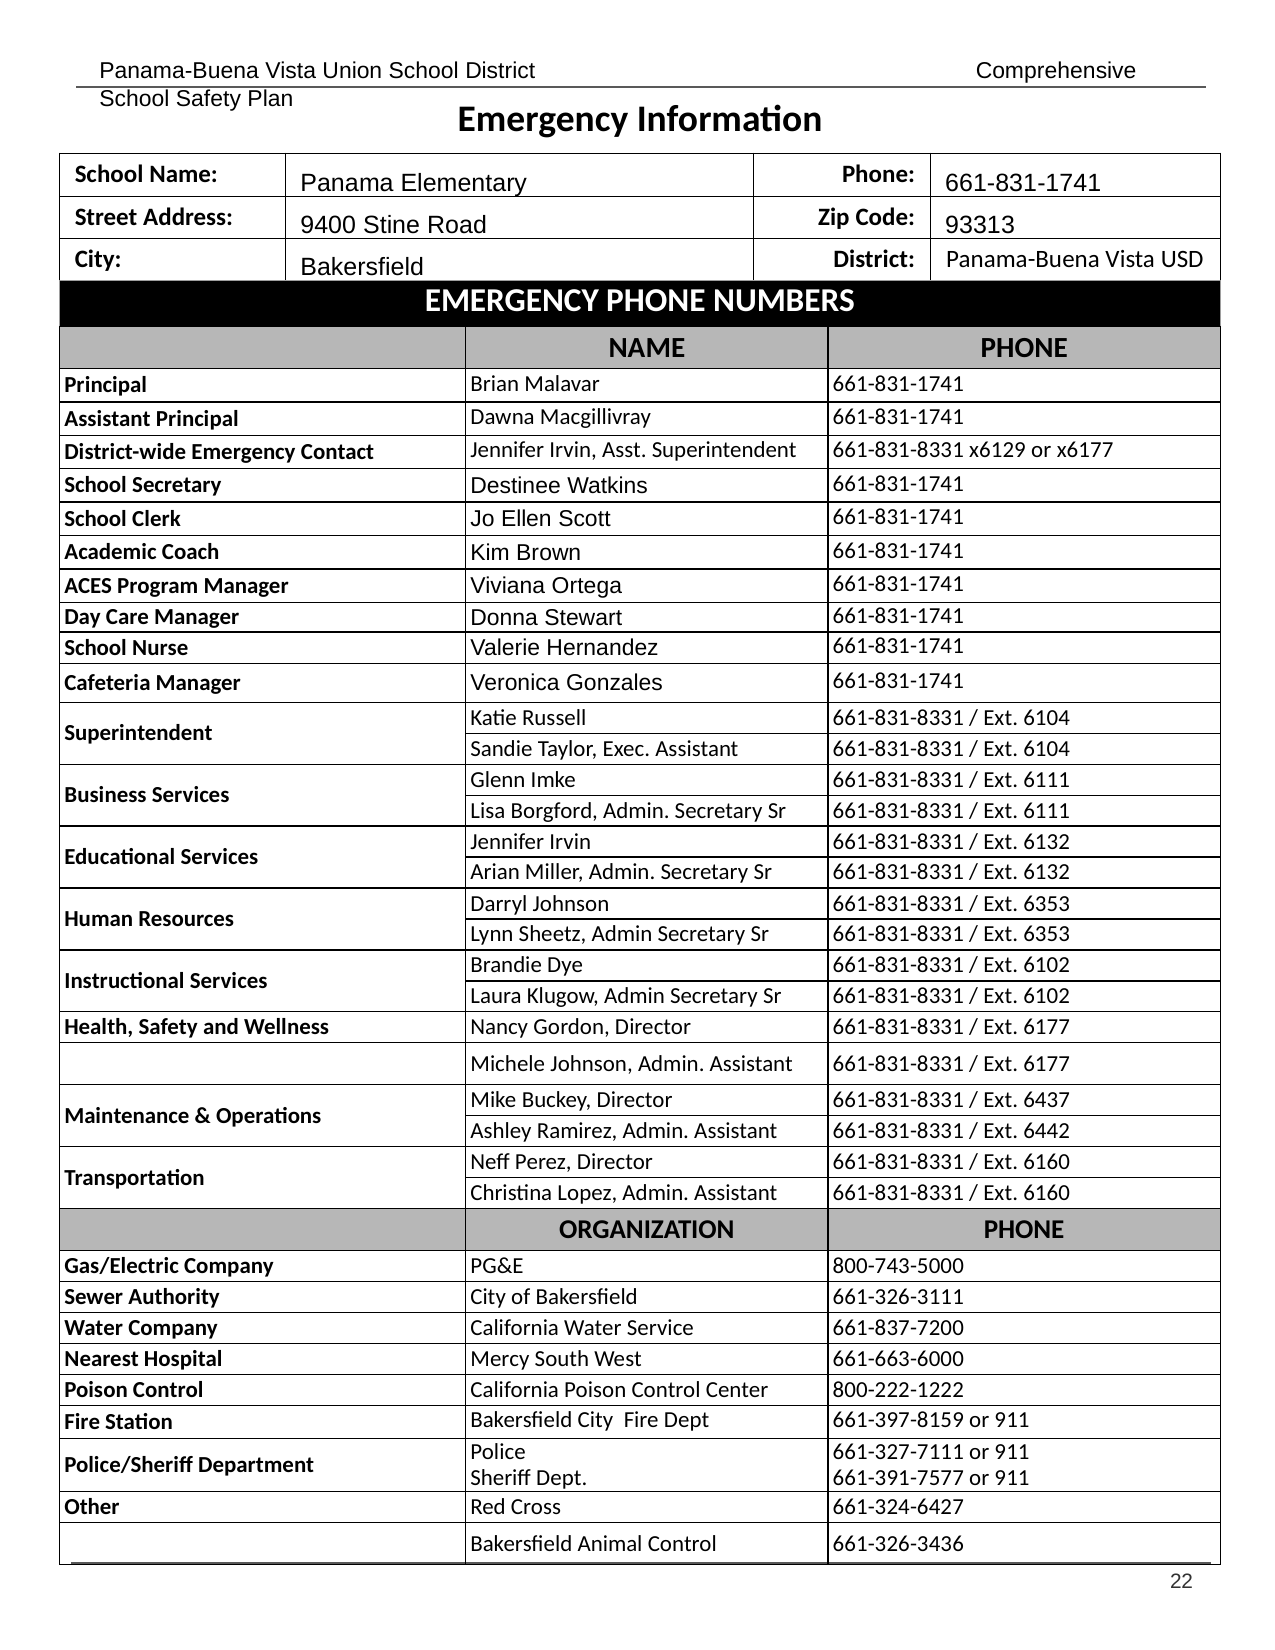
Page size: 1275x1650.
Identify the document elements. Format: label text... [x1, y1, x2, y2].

table_cell 661-327-7111 or 911 661-391-7577 or 911 [829, 1439, 1220, 1491]
table_cell ACES Program Manager [60, 570, 465, 602]
table_cell Christina Lopez, Admin. Assistant [466, 1178, 827, 1208]
table_cell Mercy South West [466, 1344, 827, 1374]
table_cell California Water Service [466, 1313, 827, 1343]
table_cell Neff Perez, Director [466, 1147, 827, 1177]
table_cell Glenn Imke [466, 765, 827, 795]
table_cell Cafeteria Manager [60, 664, 465, 702]
table_cell 661-831-8331 / Ext. 6132 [829, 827, 1220, 856]
table_cell Instructional Services [60, 951, 465, 1011]
table_header Panama Elementary [286, 154, 753, 196]
table_cell Veronica Gonzales [466, 664, 827, 702]
table_cell 661-831-8331 / Ext. 6132 [829, 858, 1220, 887]
table_cell Brian Malavar [466, 369, 827, 401]
table_cell 661-831-1741 [829, 536, 1220, 568]
table_header PHONE [829, 327, 1220, 368]
table_cell Superintendent [60, 703, 465, 764]
table_cell Transportation [60, 1147, 465, 1208]
table_cell 661-831-8331 / Ext. 6177 [829, 1012, 1220, 1042]
table_cell Laura Klugow, Admin Secretary Sr [466, 982, 827, 1011]
table_cell 800-743-5000 [829, 1251, 1220, 1281]
table_header 661-831-1741 [931, 154, 1220, 196]
table_cell Poison Control [60, 1375, 465, 1405]
table_cell Dawna Macgillivray [466, 403, 827, 435]
table_header EMERGENCY PHONE NUMBERS [60, 281, 1220, 326]
table_cell 800-222-1222 [829, 1375, 1220, 1405]
table_cell School Secretary [60, 469, 465, 501]
table_cell Michele Johnson, Admin. Assistant [466, 1043, 827, 1084]
table_cell Arian Miller, Admin. Secretary Sr [466, 858, 827, 887]
table_cell 661-837-7200 [829, 1313, 1220, 1343]
table_cell District-wide Emergency Contact [60, 436, 465, 468]
table_cell Police/Sheriff Department [60, 1439, 465, 1491]
table_cell Katie Russell [466, 703, 827, 733]
table_cell 661-831-1741 [829, 664, 1220, 702]
table_cell Human Resources [60, 889, 465, 949]
table_cell Street Address: [60, 197, 285, 238]
table_cell Viviana Ortega [466, 570, 827, 602]
table_cell 661-831-8331 / Ext. 6104 [829, 703, 1220, 733]
table_cell 93313 [931, 197, 1220, 238]
table_cell 661-831-1741 [829, 403, 1220, 435]
table_cell [60, 1043, 465, 1084]
table_cell 661-831-1741 [829, 633, 1220, 663]
table_cell 661-831-1741 [829, 369, 1220, 401]
table_cell Bakersfield City Fire Dept [466, 1406, 827, 1438]
table_cell Lisa Borgford, Admin. Secretary Sr [466, 796, 827, 825]
table_cell 661-831-1741 [829, 469, 1220, 501]
table_cell City: [60, 239, 285, 280]
table_cell Panama-Buena Vista USD [931, 239, 1220, 280]
table_cell California Poison Control Center [466, 1375, 827, 1405]
table_cell Brandie Dye [466, 951, 827, 980]
table_cell ORGANIZATION [466, 1209, 827, 1250]
table_cell Health, Safety and Wellness [60, 1012, 465, 1042]
table_cell 661-831-8331 / Ext. 6437 [829, 1085, 1220, 1115]
table_cell [60, 1209, 465, 1250]
table_cell PG&E [466, 1251, 827, 1281]
table_cell 661-831-8331 x6129 or x6177 [829, 436, 1220, 468]
table_cell 9400 Stine Road [286, 197, 753, 238]
table_cell Day Care Manager [60, 603, 465, 631]
table_cell Zip Code: [754, 197, 930, 238]
table_cell 661-326-3436 [829, 1523, 1220, 1564]
table_cell Nearest Hospital [60, 1344, 465, 1374]
table_cell Assistant Principal [60, 403, 465, 435]
table_header School Name: [60, 154, 285, 196]
table_cell Ashley Ramirez, Admin. Assistant [466, 1116, 827, 1146]
table_cell Educational Services [60, 827, 465, 887]
table_cell Red Cross [466, 1492, 827, 1522]
table_cell City of Bakersfield [466, 1282, 827, 1312]
table_cell District: [754, 239, 930, 280]
table_cell 661-831-8331 / Ext. 6102 [829, 982, 1220, 1011]
table_header Phone: [754, 154, 930, 196]
table_cell Sewer Authority [60, 1282, 465, 1312]
table_cell Bakersfield [286, 239, 753, 280]
table_cell Fire Station [60, 1406, 465, 1438]
table_header NAME [466, 327, 827, 368]
table_cell Lynn Sheetz, Admin Secretary Sr [466, 920, 827, 949]
table_cell 661-831-8331 / Ext. 6353 [829, 889, 1220, 918]
table_cell Academic Coach [60, 536, 465, 568]
table_cell [60, 1523, 465, 1564]
table_cell 661-831-8331 / Ext. 6111 [829, 765, 1220, 795]
table_cell 661-831-8331 / Ext. 6104 [829, 734, 1220, 764]
table_cell School Clerk [60, 503, 465, 535]
table_cell 661-831-8331 / Ext. 6160 [829, 1178, 1220, 1208]
table_cell Nancy Gordon, Director [466, 1012, 827, 1042]
table_cell Police Sheriff Dept. [466, 1439, 827, 1491]
table_cell 661-831-1741 [829, 603, 1220, 631]
table_cell Other [60, 1492, 465, 1522]
table_cell Sandie Taylor, Exec. Assistant [466, 734, 827, 764]
table_cell Maintenance & Operations [60, 1085, 465, 1146]
table_cell 661-831-8331 / Ext. 6353 [829, 920, 1220, 949]
table_cell 661-663-6000 [829, 1344, 1220, 1374]
title Emergency Information [59, 93, 1221, 139]
table_cell Business Services [60, 765, 465, 825]
table_cell 661-831-8331 / Ext. 6442 [829, 1116, 1220, 1146]
table_cell 661-324-6427 [829, 1492, 1220, 1522]
table_cell Jennifer Irvin [466, 827, 827, 856]
table_cell Bakersfield Animal Control [466, 1523, 827, 1564]
table_cell Valerie Hernandez [466, 633, 827, 663]
table_cell PHONE [829, 1209, 1220, 1250]
table_cell Gas/Electric Company [60, 1251, 465, 1281]
table_header [60, 327, 465, 368]
table_cell 661-326-3111 [829, 1282, 1220, 1312]
table_cell Jo Ellen Scott [466, 503, 827, 535]
table_cell Donna Stewart [466, 603, 827, 631]
table_cell Darryl Johnson [466, 889, 827, 918]
table_cell 661-397-8159 or 911 [829, 1406, 1220, 1438]
slide_number ‹#› [1131, 1552, 1208, 1623]
table_cell Kim Brown [466, 536, 827, 568]
table_cell Jennifer Irvin, Asst. Superintendent [466, 436, 827, 468]
table_cell 661-831-8331 / Ext. 6177 [829, 1043, 1220, 1084]
table_cell School Nurse [60, 633, 465, 663]
table_cell Water Company [60, 1313, 465, 1343]
table_cell 661-831-1741 [829, 570, 1220, 602]
table_cell Destinee Watkins [466, 469, 827, 501]
table_cell 661-831-8331 / Ext. 6160 [829, 1147, 1220, 1177]
table_cell 661-831-8331 / Ext. 6111 [829, 796, 1220, 825]
table_cell 661-831-8331 / Ext. 6102 [829, 951, 1220, 980]
table_cell Mike Buckey, Director [466, 1085, 827, 1115]
table_cell Principal [60, 369, 465, 401]
table_cell 661-831-1741 [829, 503, 1220, 535]
